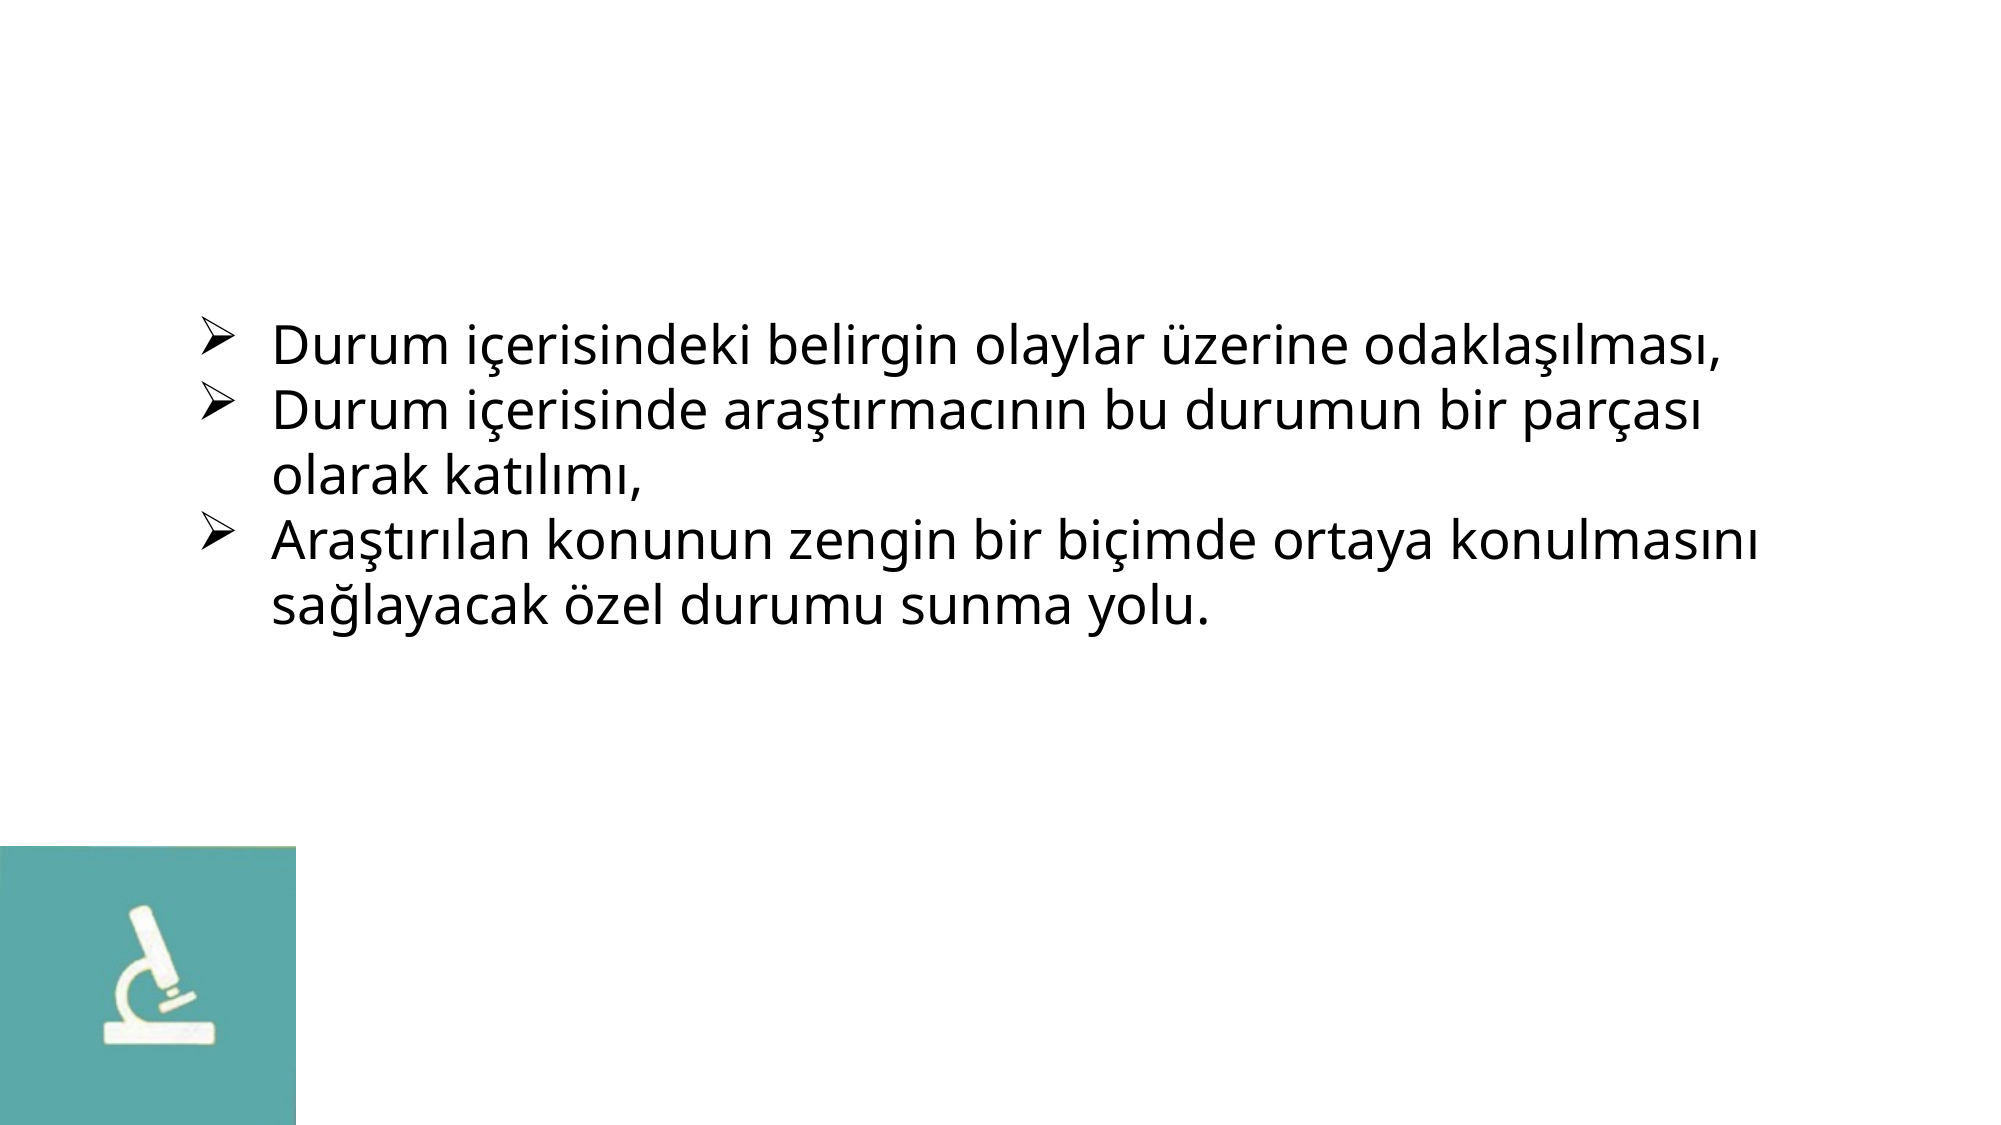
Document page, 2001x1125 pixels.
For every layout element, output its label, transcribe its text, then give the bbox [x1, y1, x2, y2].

picture [0, 846, 296, 1125]
text_box Durum içerisindeki belirgin olaylar üzerine odaklaşılması, Durum içerisinde araştırmacının bu durumun bir parçası olarak katılımı, Araştırılan konunun zengin bir biçimde ortaya konulmasını sağlayacak özel durumu sunma yolu. [182, 303, 1875, 708]
